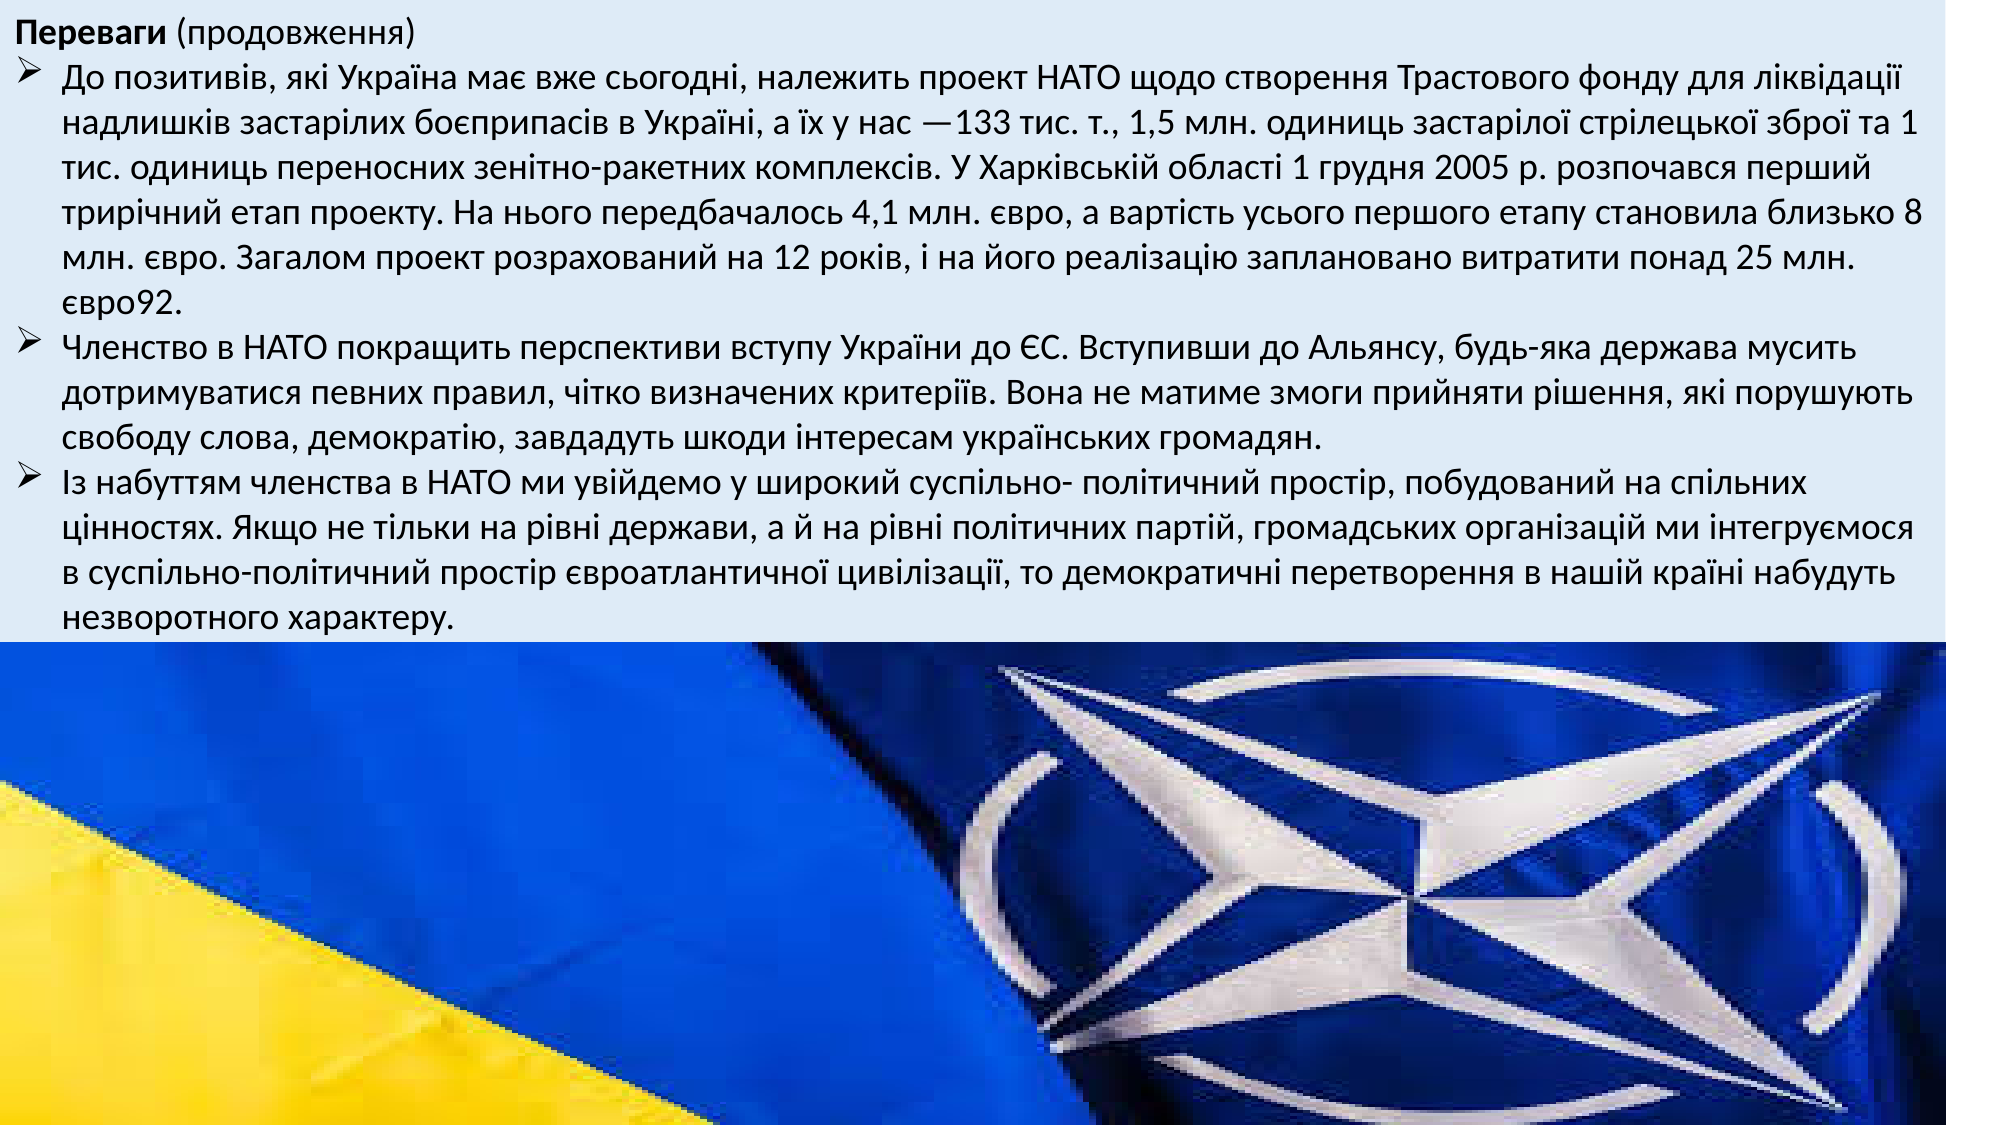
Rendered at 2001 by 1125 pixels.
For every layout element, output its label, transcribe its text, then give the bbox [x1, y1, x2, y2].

text_box Переваги (продовження) До позитивів, які Україна має вже сьогодні, належить проект НАТО щодо створення Трастового фонду для ліквідації надлишків застарілих боєприпасів в Україні, а їх у нас —133 тис. т., 1,5 млн. одиниць застарілої стрілецької зброї та 1 тис. одиниць переносних зенітно-ракетних комплексів. У Харківській області 1 грудня 2005 р. розпочався перший трирічний етап проекту. На нього передбачалось 4,1 млн. євро, а вартість усього першого етапу становила близько 8 млн. євро. Загалом проект розрахований на 12 років, і на його реалізацію заплановано витратити понад 25 млн. євро92. Членство в НАТО покращить перспективи вступу України до ЄС. Вступивши до Альянсу, будь-яка держава мусить дотримуватися певних правил, чітко визначених критеріїв. Вона не матиме змоги прийняти рішення, які порушують свободу слова, демократію, завдадуть шкоди інтересам українських громадян. Із набуттям членства в НАТО ми увійдемо у широкий суспільно- політичний простір, побудований на спільних цінностях. Якщо не тільки на рівні держави, а й на рівні політичних партій, громадських організацій ми інтегруємося в суспільно-політичний простір євроатлантичної цивілізації, то демократичні перетворення в нашій країні набудуть незворотного характеру. [0, 0, 1946, 642]
picture [0, 642, 1946, 1125]
